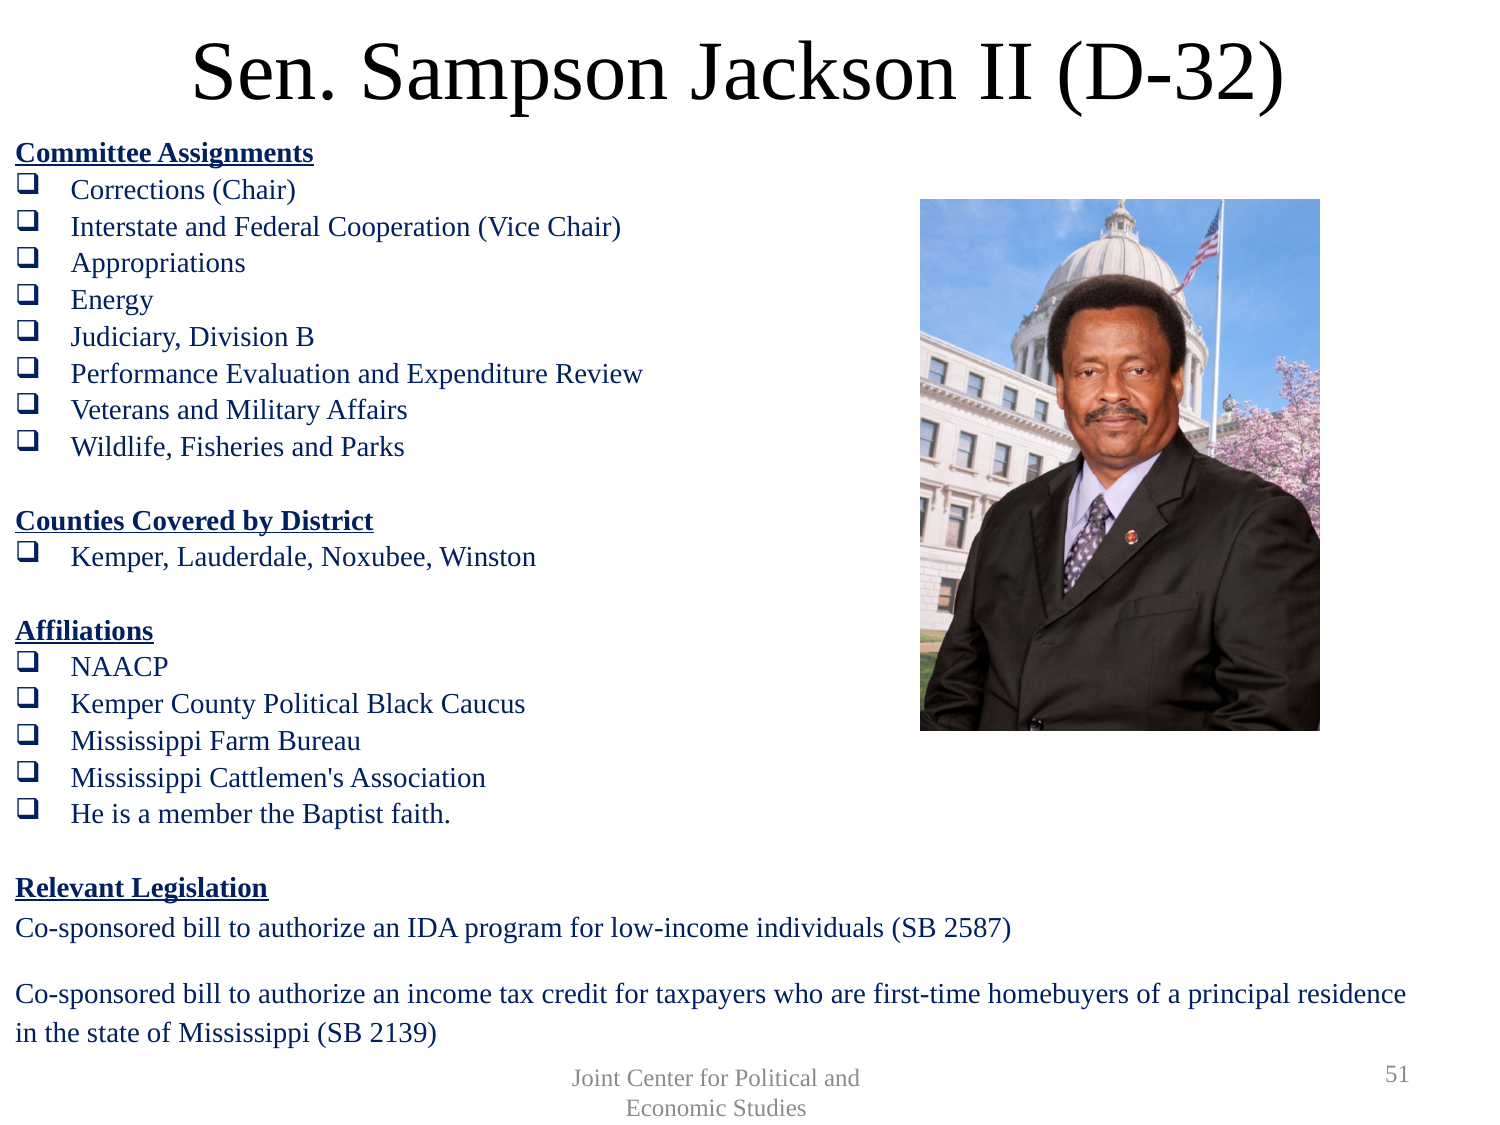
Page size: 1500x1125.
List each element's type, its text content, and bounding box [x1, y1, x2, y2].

slide_number 51 [1074, 1042, 1425, 1103]
footer Joint Center for Political and Economic Studies [516, 1062, 917, 1120]
title Sen. Sampson Jackson II (D-32) [75, 8, 1425, 126]
picture [920, 199, 1320, 732]
list Committee Assignments Corrections (Chair) Interstate and Federal Cooperation (Vice Chair) Appropriations Energy Judiciary, Division B Performance Evaluation and Expenditure Review Veterans and Military Affairs Wildlife, Fisheries and Parks Counties Covered by District Kemper, Lauderdale, Noxubee, Winston Affiliations NAACP Kemper County Political Black Caucus Mississippi Farm Bureau Mississippi Cattlemen's Association He is a member the Baptist faith. Relevant Legislation Co-sponsored bill to authorize an IDA program for low-income individuals (SB 2587) Co-sponsored bill to authorize an income tax credit for taxpayers who are first-time homebuyers of a principal residence in the state of Mississippi (SB 2139) [0, 126, 1438, 1064]
